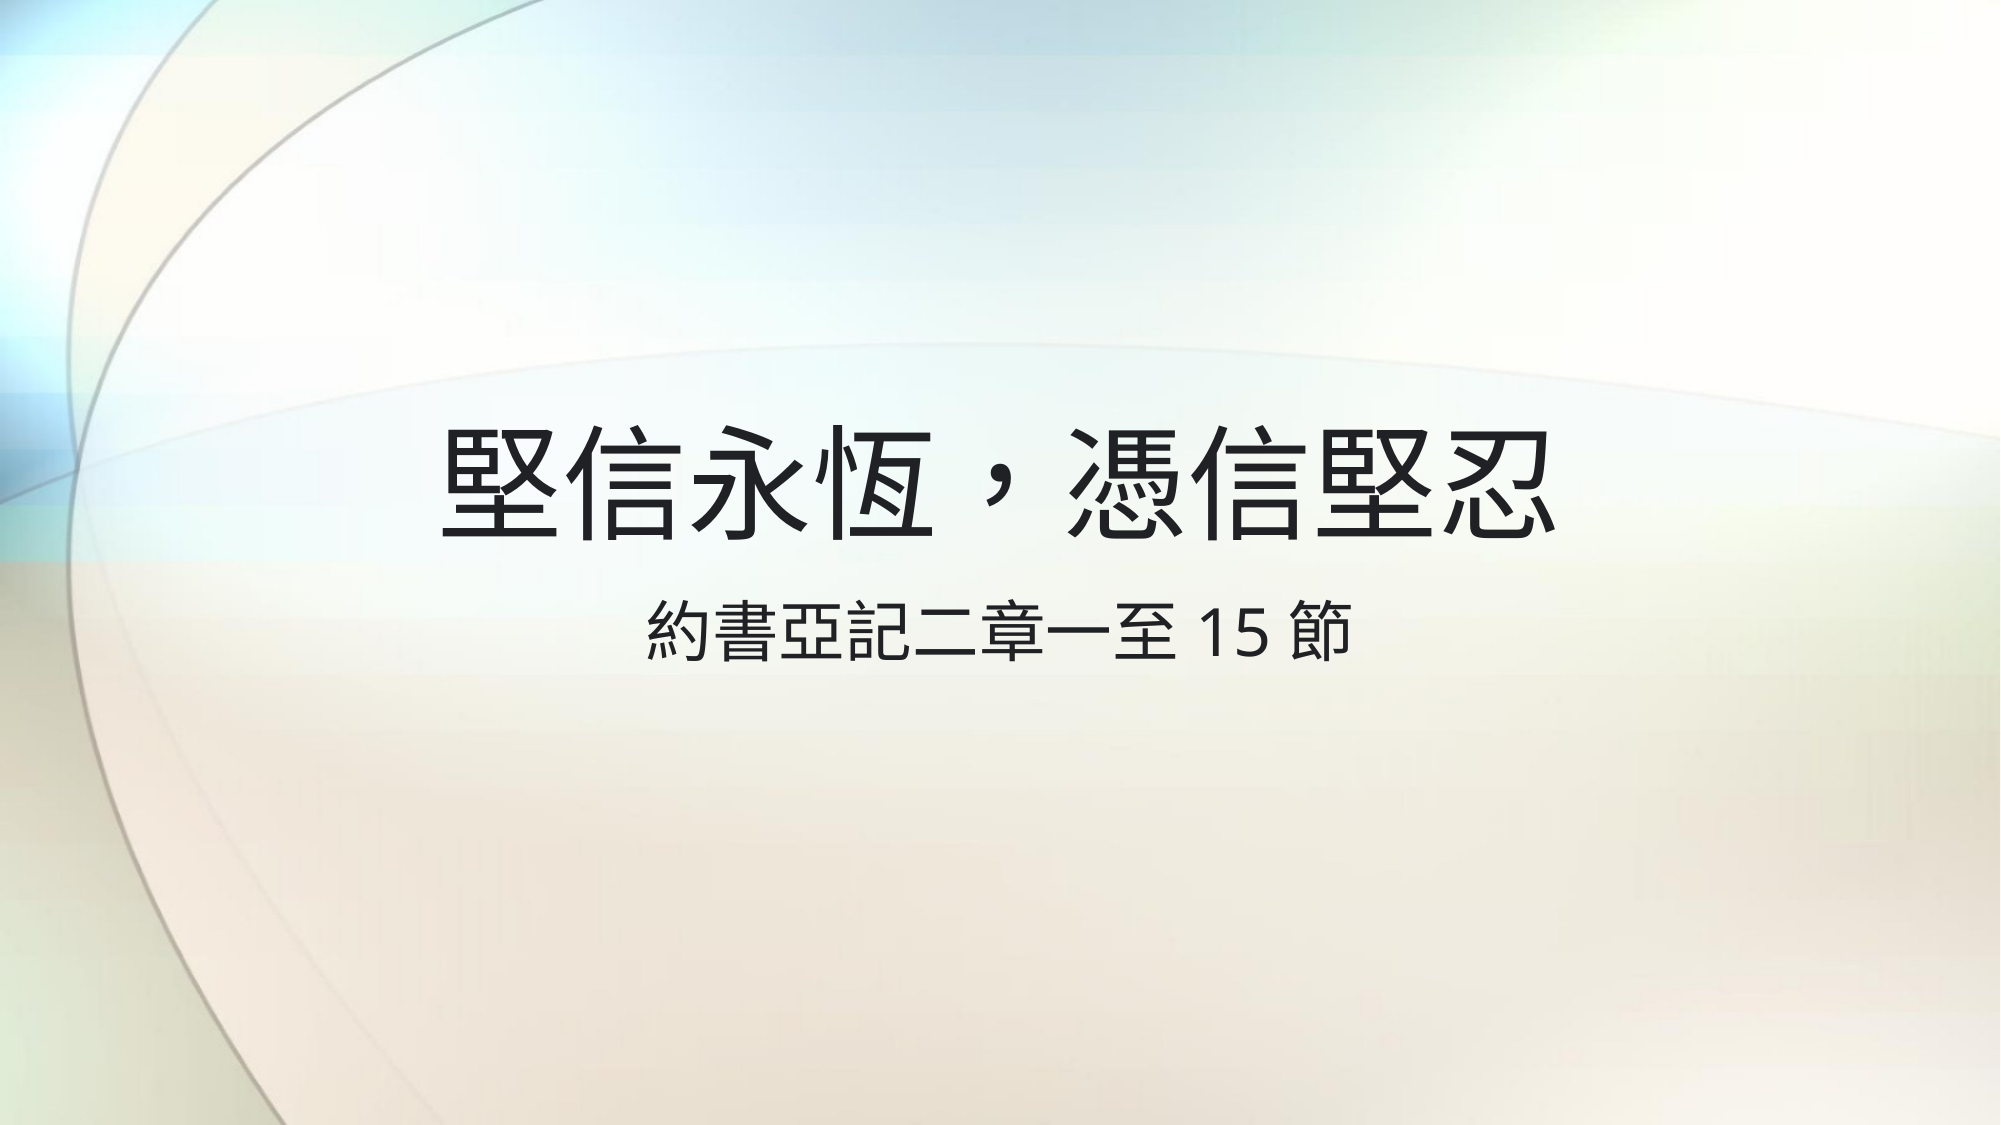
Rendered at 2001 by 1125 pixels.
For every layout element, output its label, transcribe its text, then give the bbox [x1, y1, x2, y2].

subtitle 約書亞記二章一至15節 [249, 590, 1750, 863]
title 堅信永恆，憑信堅忍 [249, 170, 1750, 563]
picture [0, 0, 2001, 1125]
